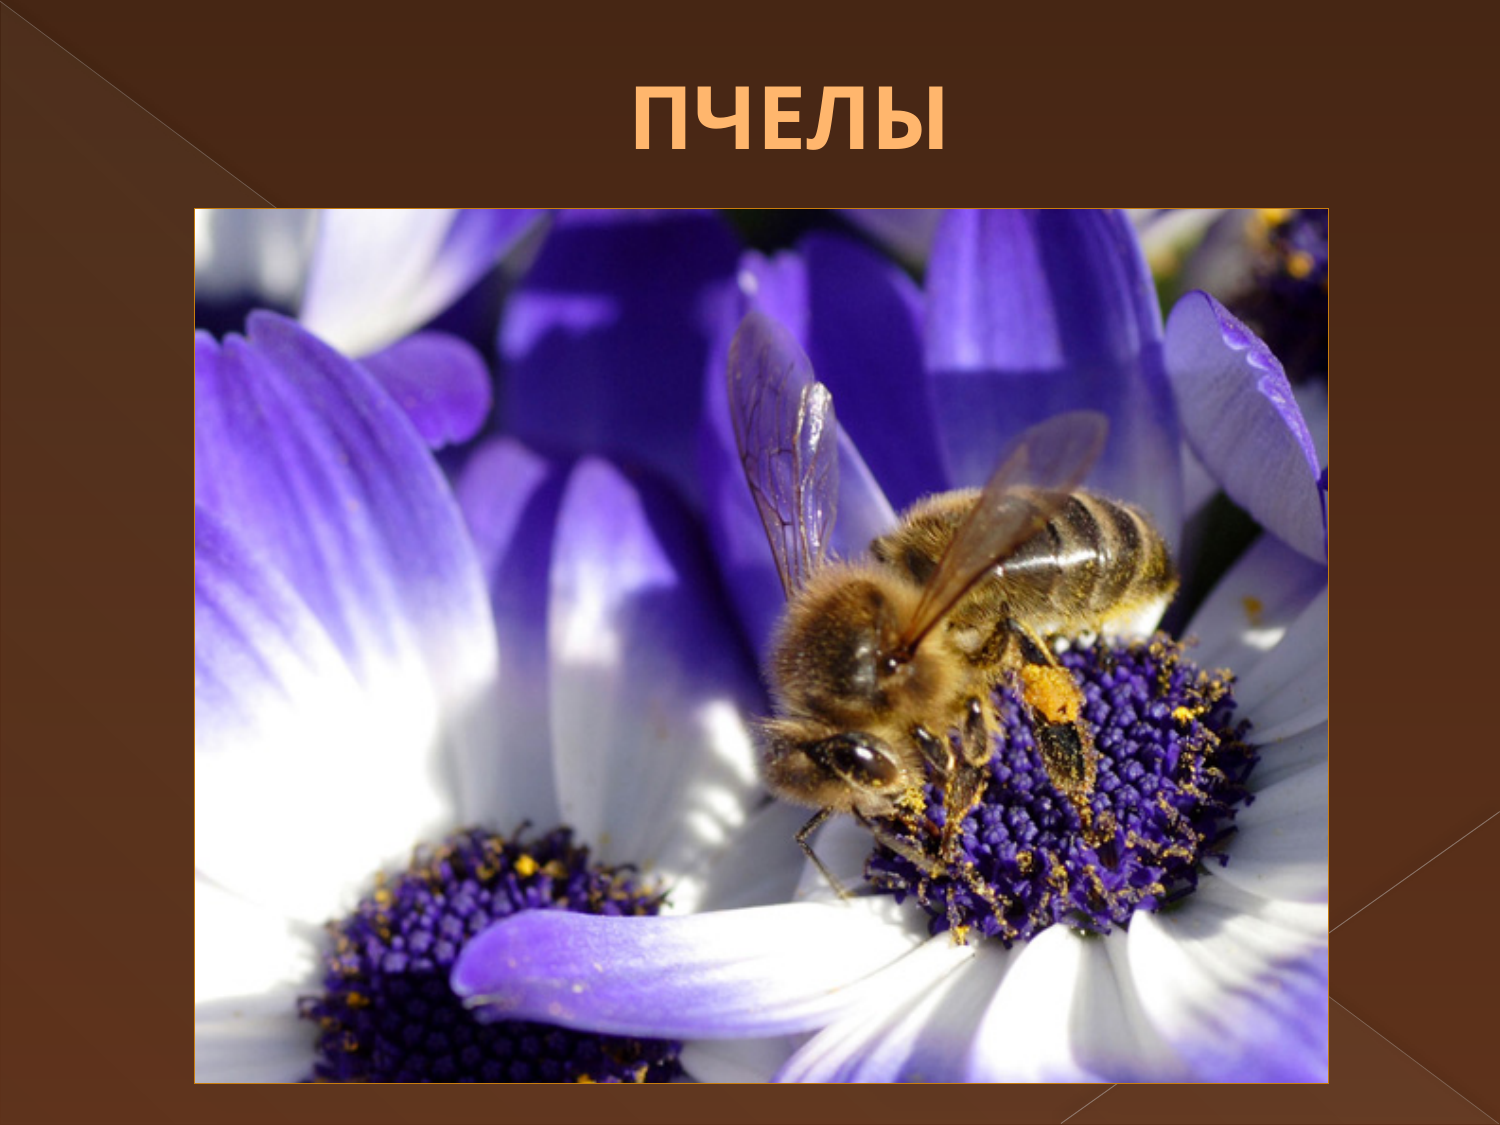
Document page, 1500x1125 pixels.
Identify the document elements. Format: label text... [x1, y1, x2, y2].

title ПЧЕЛЫ [75, 43, 1425, 185]
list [194, 207, 1329, 1084]
